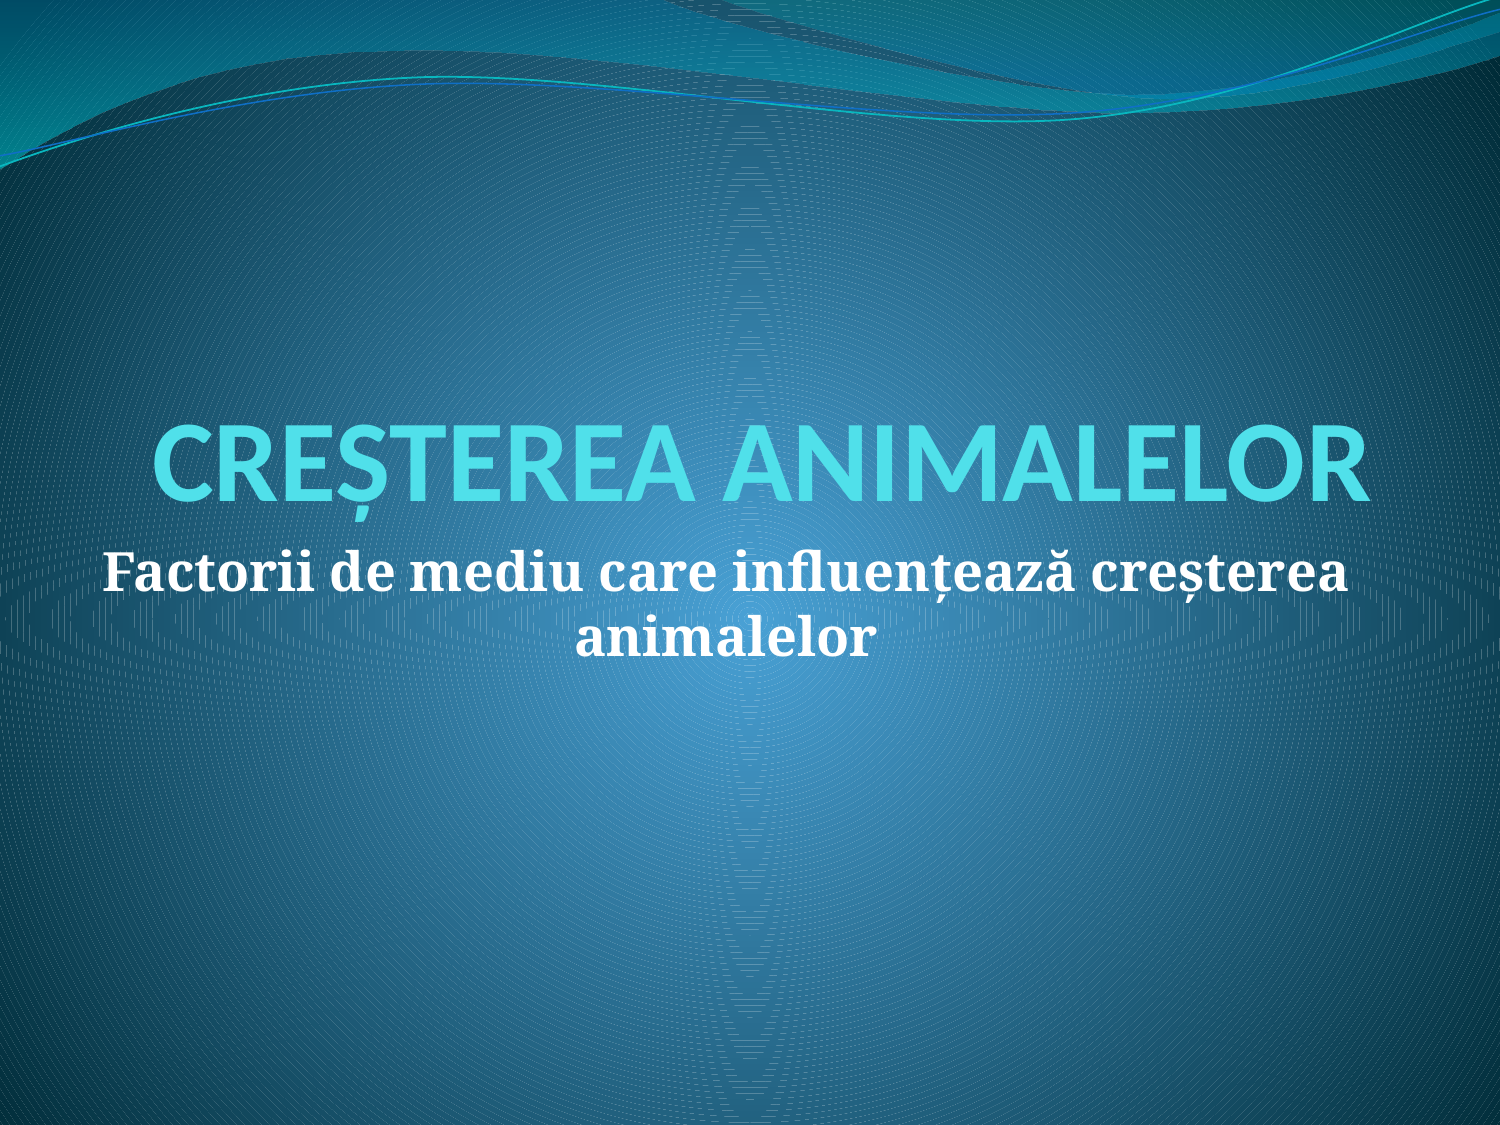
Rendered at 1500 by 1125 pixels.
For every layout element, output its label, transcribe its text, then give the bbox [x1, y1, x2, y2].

title CREȘTEREA ANIMALELOR [87, 224, 1376, 525]
subtitle Factorii de mediu care influențează creșterea animalelor [87, 529, 1376, 818]
